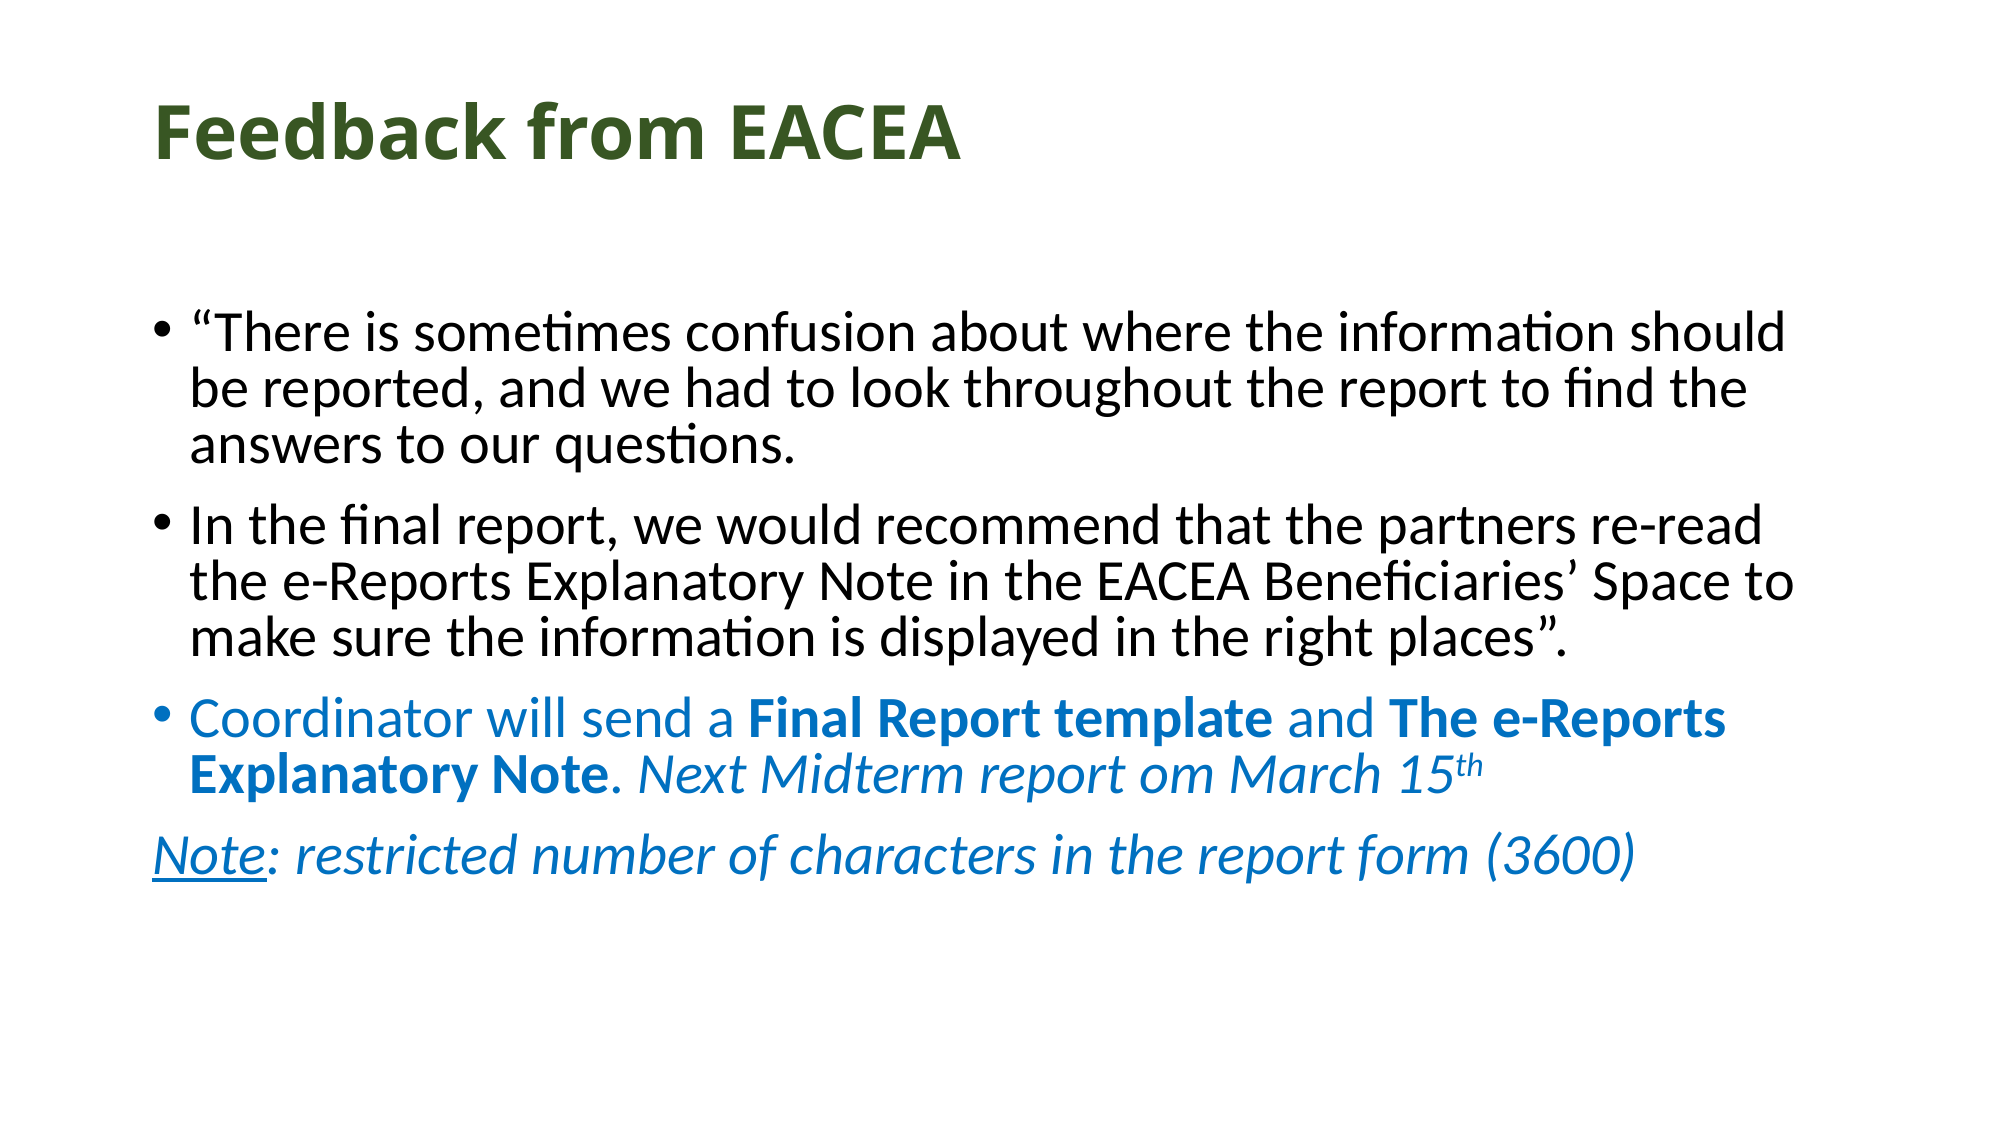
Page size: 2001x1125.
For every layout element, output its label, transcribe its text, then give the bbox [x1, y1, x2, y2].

title Feedback from EACEA [137, 59, 1863, 211]
list “There is sometimes confusion about where the information should be reported, and we had to look throughout the report to find the answers to our questions. In the final report, we would recommend that the partners re-read the e-Reports Explanatory Note in the EACEA Beneficiaries’ Space to make sure the information is displayed in the right places”. Coordinator will send a Final Report template and The e-Reports Explanatory Note. Next Midterm report om March 15th Note: restricted number of characters in the report form (3600) [137, 299, 1863, 1014]
